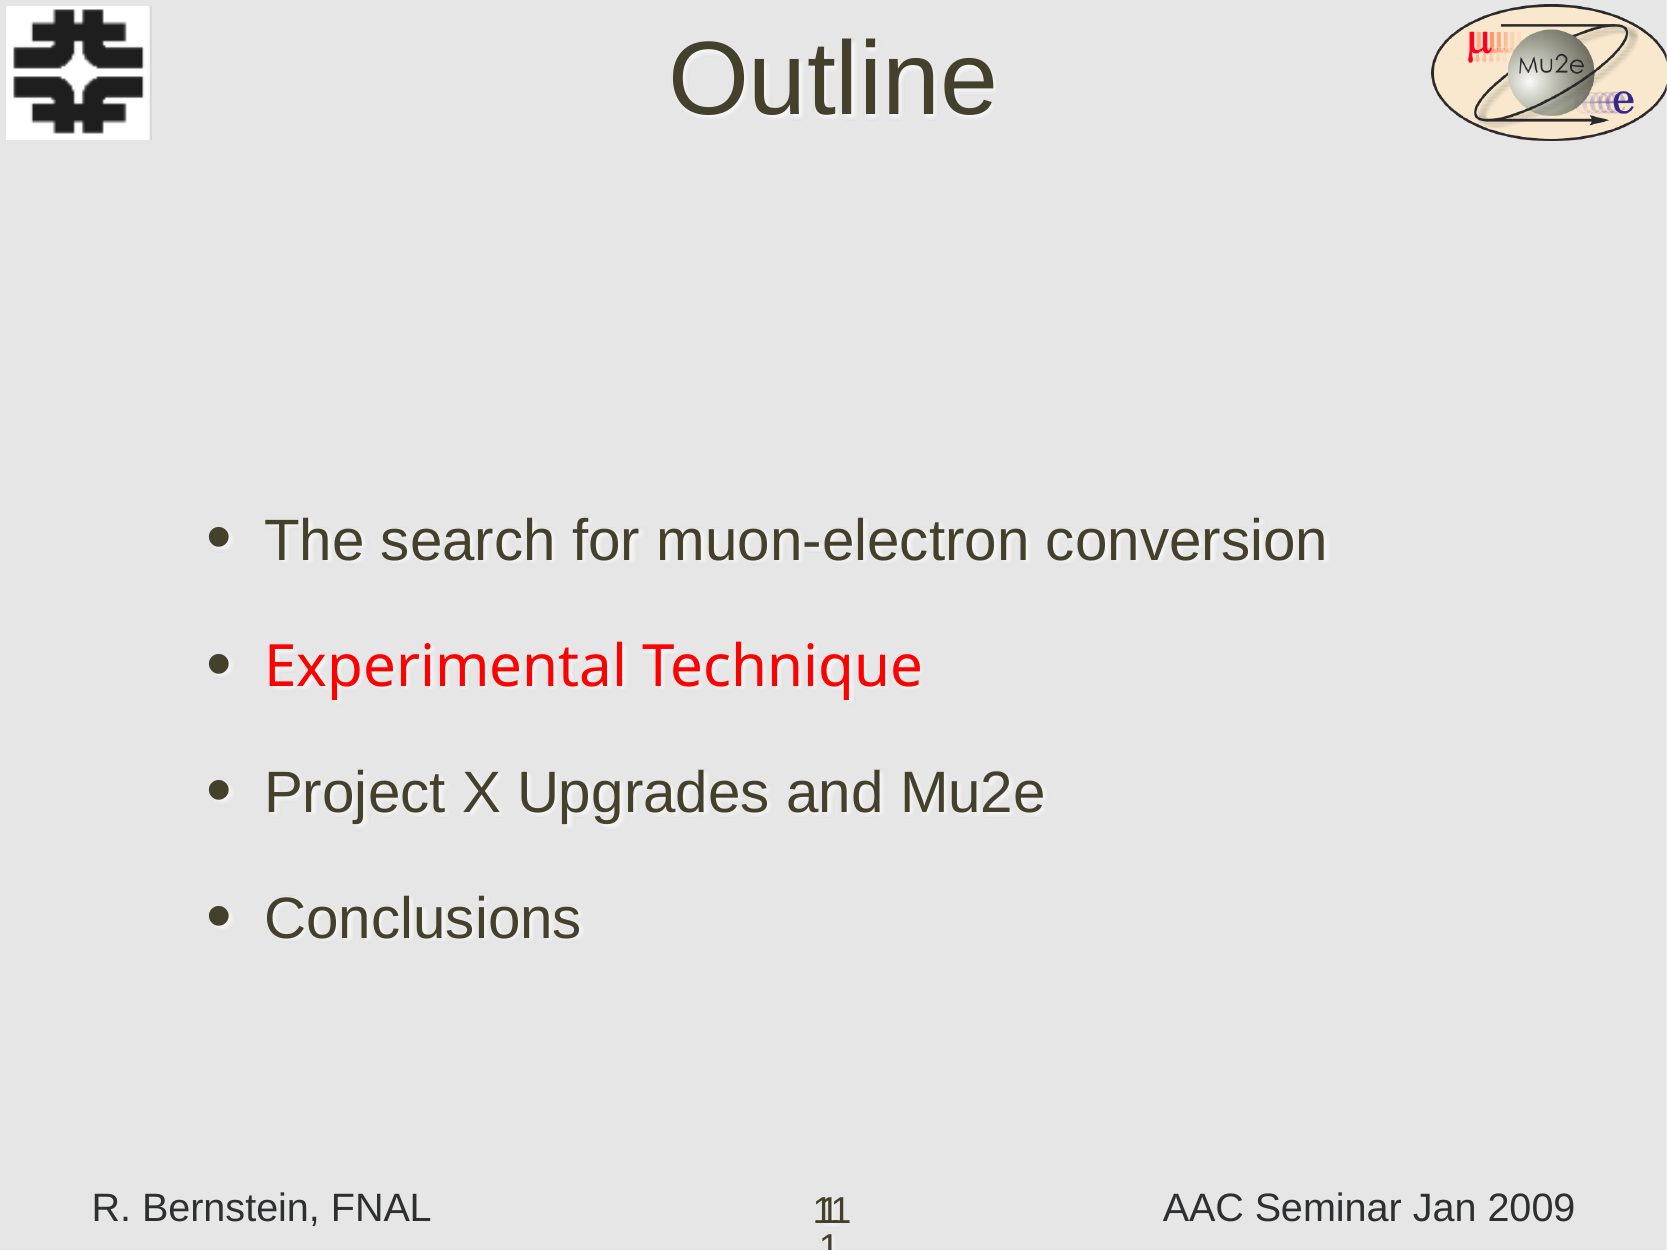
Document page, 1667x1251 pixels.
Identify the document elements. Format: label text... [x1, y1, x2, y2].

picture [1431, 3, 1667, 142]
text_box R. Bernstein, FNAL AAC Seminar Jan 2009 [47, 1177, 1619, 1234]
list The search for muon-electron conversion Experimental Technique Project X Upgrades and Mu2e Conclusions [161, 318, 1505, 1134]
picture [5, 5, 511, 140]
title Outline [161, 0, 1505, 201]
